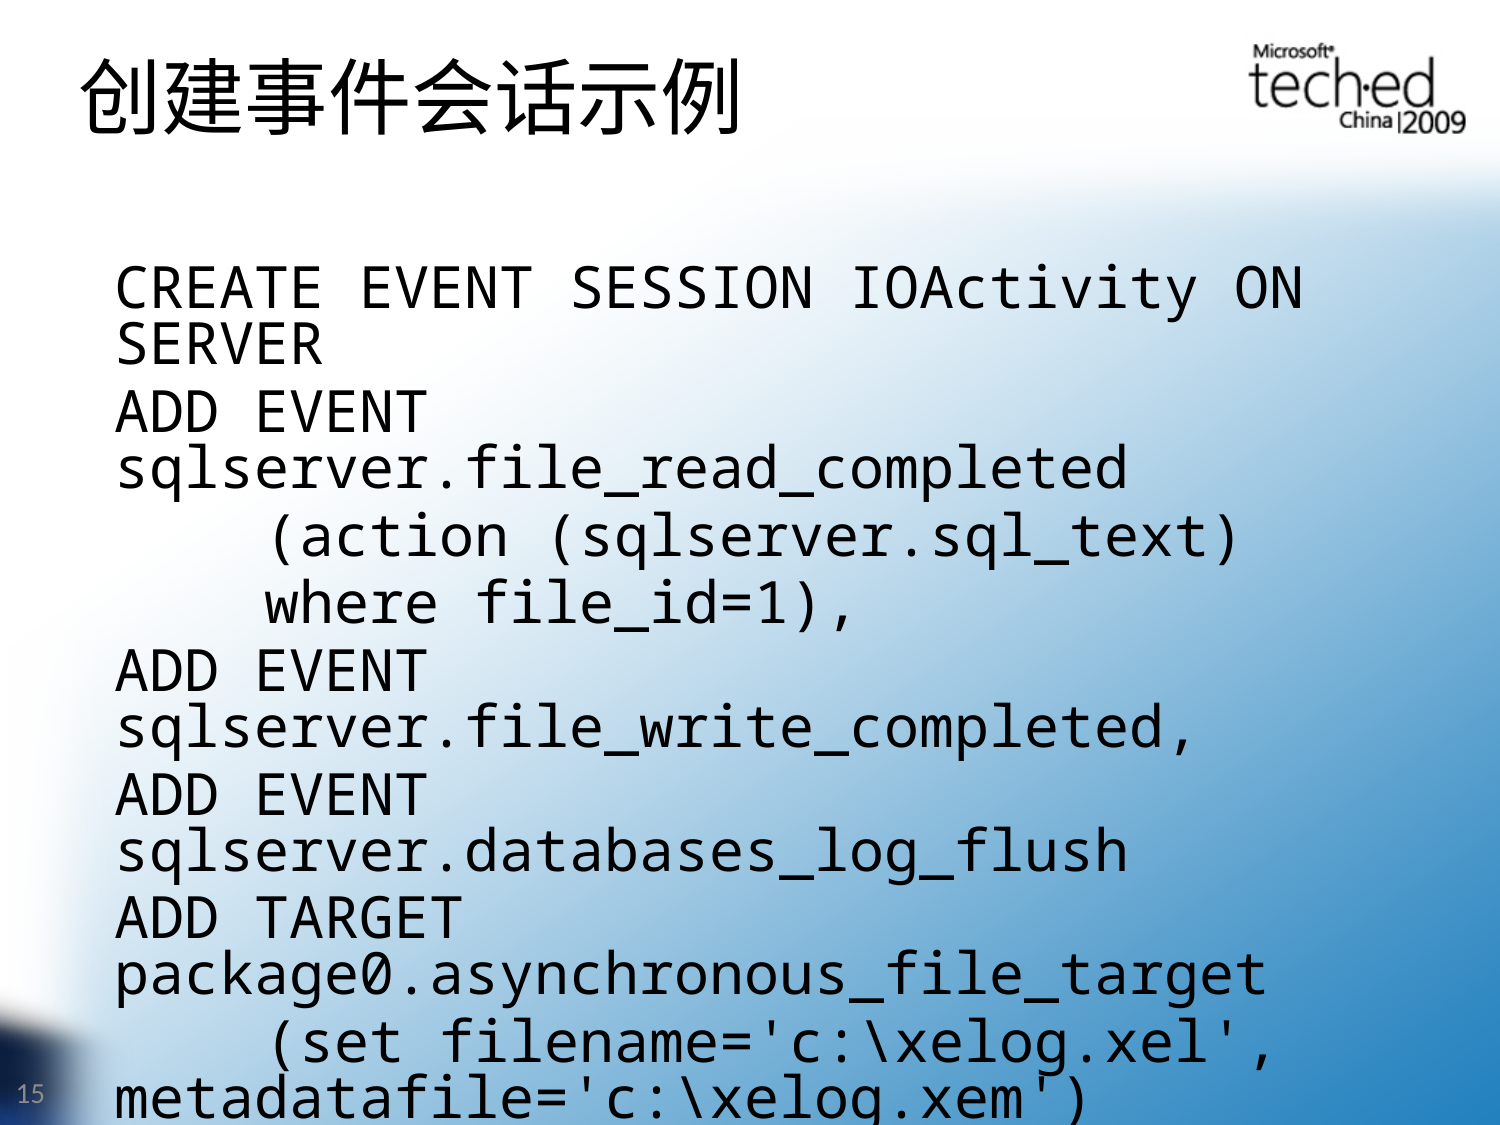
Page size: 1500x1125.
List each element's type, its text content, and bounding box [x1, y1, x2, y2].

picture [0, 0, 1500, 1125]
title 创建事件会话示例 [63, 37, 1438, 147]
list CREATE EVENT SESSION IOActivity ON SERVER ADD EVENT sqlserver.file_read_completed (action (sqlserver.sql_text) where file_id=1), ADD EVENT sqlserver.file_write_completed, ADD EVENT sqlserver.databases_log_flush ADD TARGET package0.asynchronous_file_target (set filename='c:\xelog.xel', metadatafile='c:\xelog.xem') [99, 174, 1470, 961]
